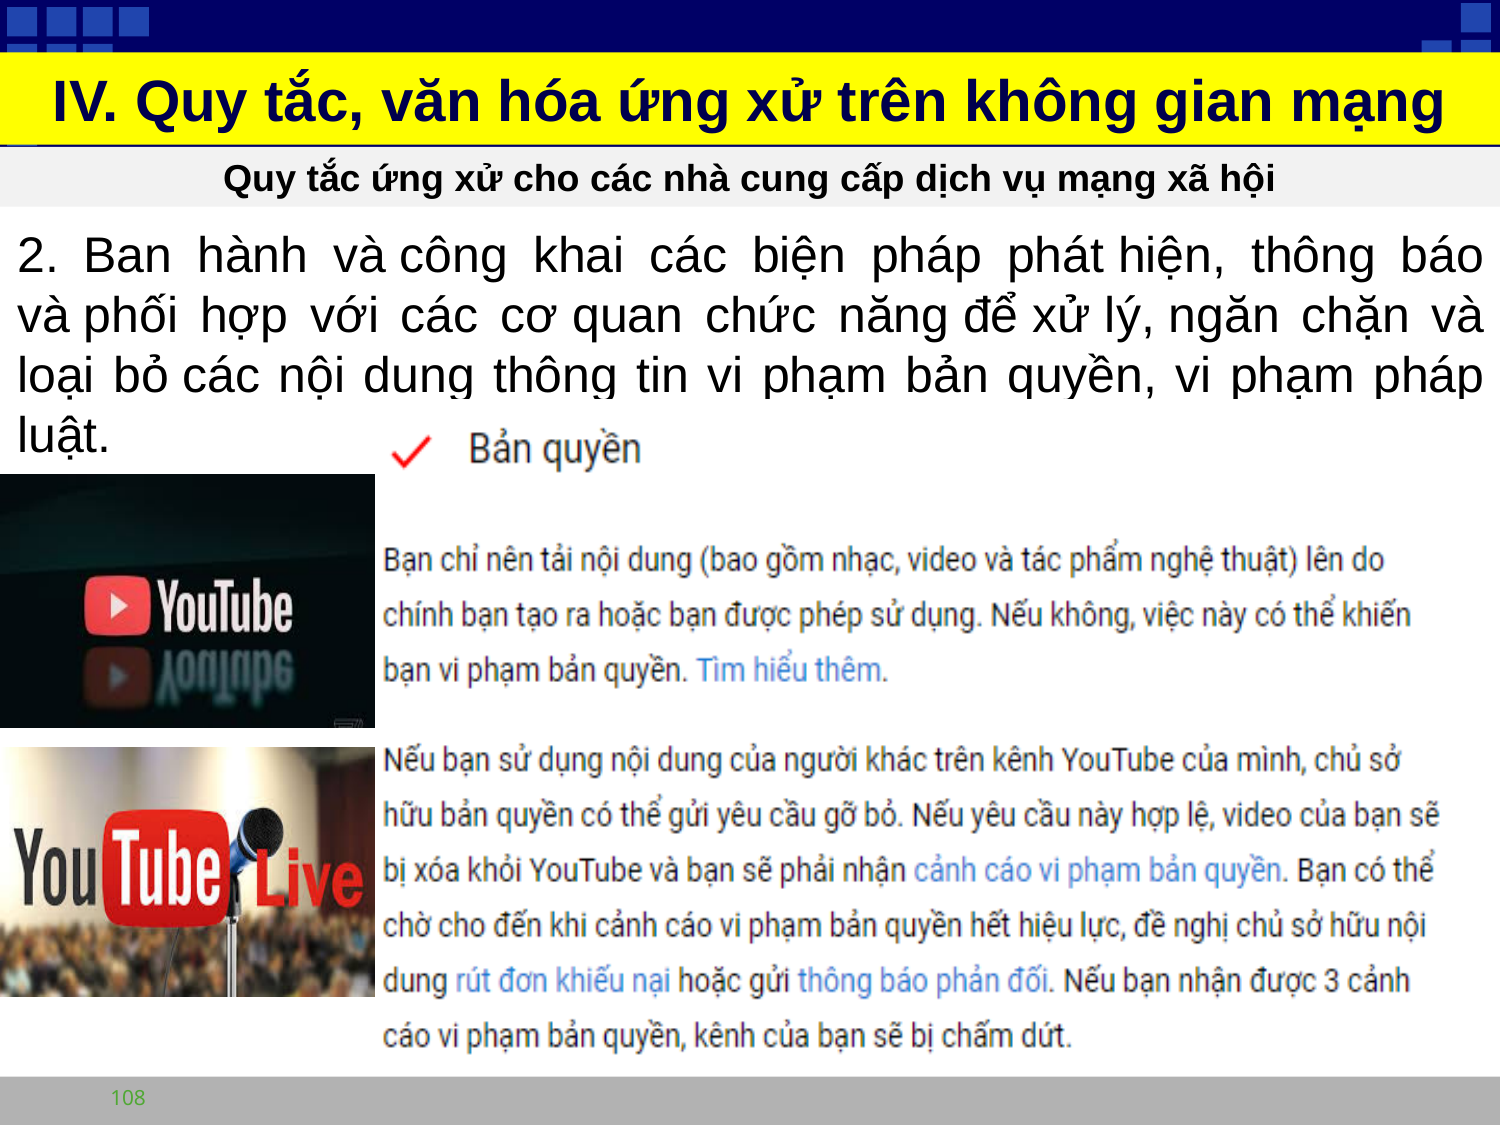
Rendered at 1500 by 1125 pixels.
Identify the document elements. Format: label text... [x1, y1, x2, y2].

text_box Quy tắc ứng xử cho các nhà cung cấp dịch vụ mạng xã hội [0, 146, 1500, 207]
text_box 2. Ban hành và công khai các biện pháp phát hiện, thông báo và phối hợp với các cơ quan chức năng để xử lý, ngăn chặn và loại bỏ các nội dung thông tin vi phạm bản quyền, vi phạm pháp luật. [2, 214, 1500, 723]
picture [0, 399, 1473, 1073]
title IV. Quy tắc, văn hóa ứng xử trên không gian mạng [0, 52, 1500, 145]
slide_number 108 [78, 1077, 179, 1122]
